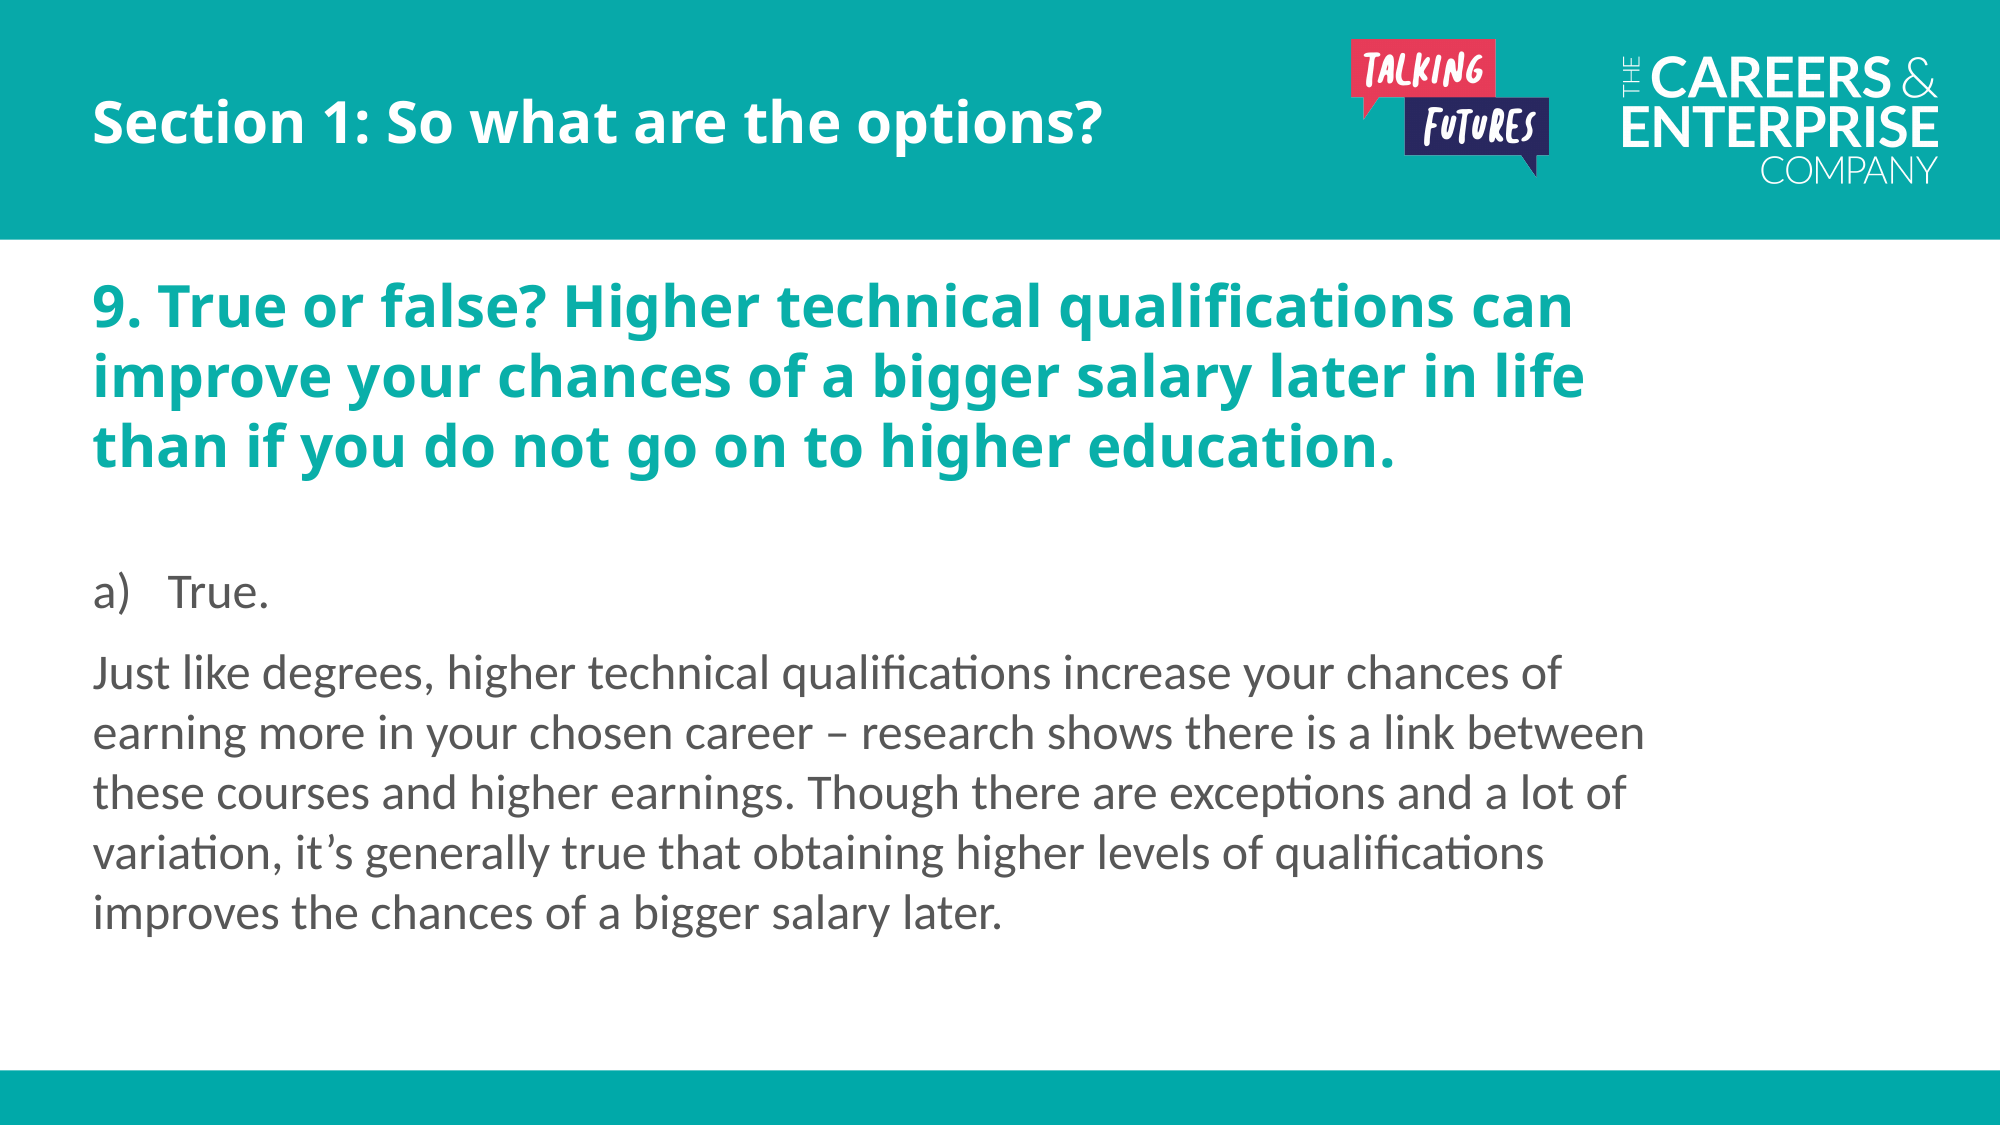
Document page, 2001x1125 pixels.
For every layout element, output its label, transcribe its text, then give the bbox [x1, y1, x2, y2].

subtitle 9. True or false? Higher technical qualifications can improve your chances of a bigger salary later in life than if you do not go on to higher education. [77, 261, 1693, 452]
text_box True. Just like degrees, higher technical qualifications increase your chances of earning more in your chosen career – research shows there is a link between these courses and higher earnings. Though there are exceptions and a lot of variation, it’s generally true that obtaining higher levels of qualifications improves the chances of a bigger salary later. [77, 551, 1693, 948]
picture [1351, 39, 1549, 178]
text_box [0, 0, 2000, 241]
text_box Section 1: So what are the options? [77, 77, 1159, 163]
picture [1623, 56, 1938, 184]
